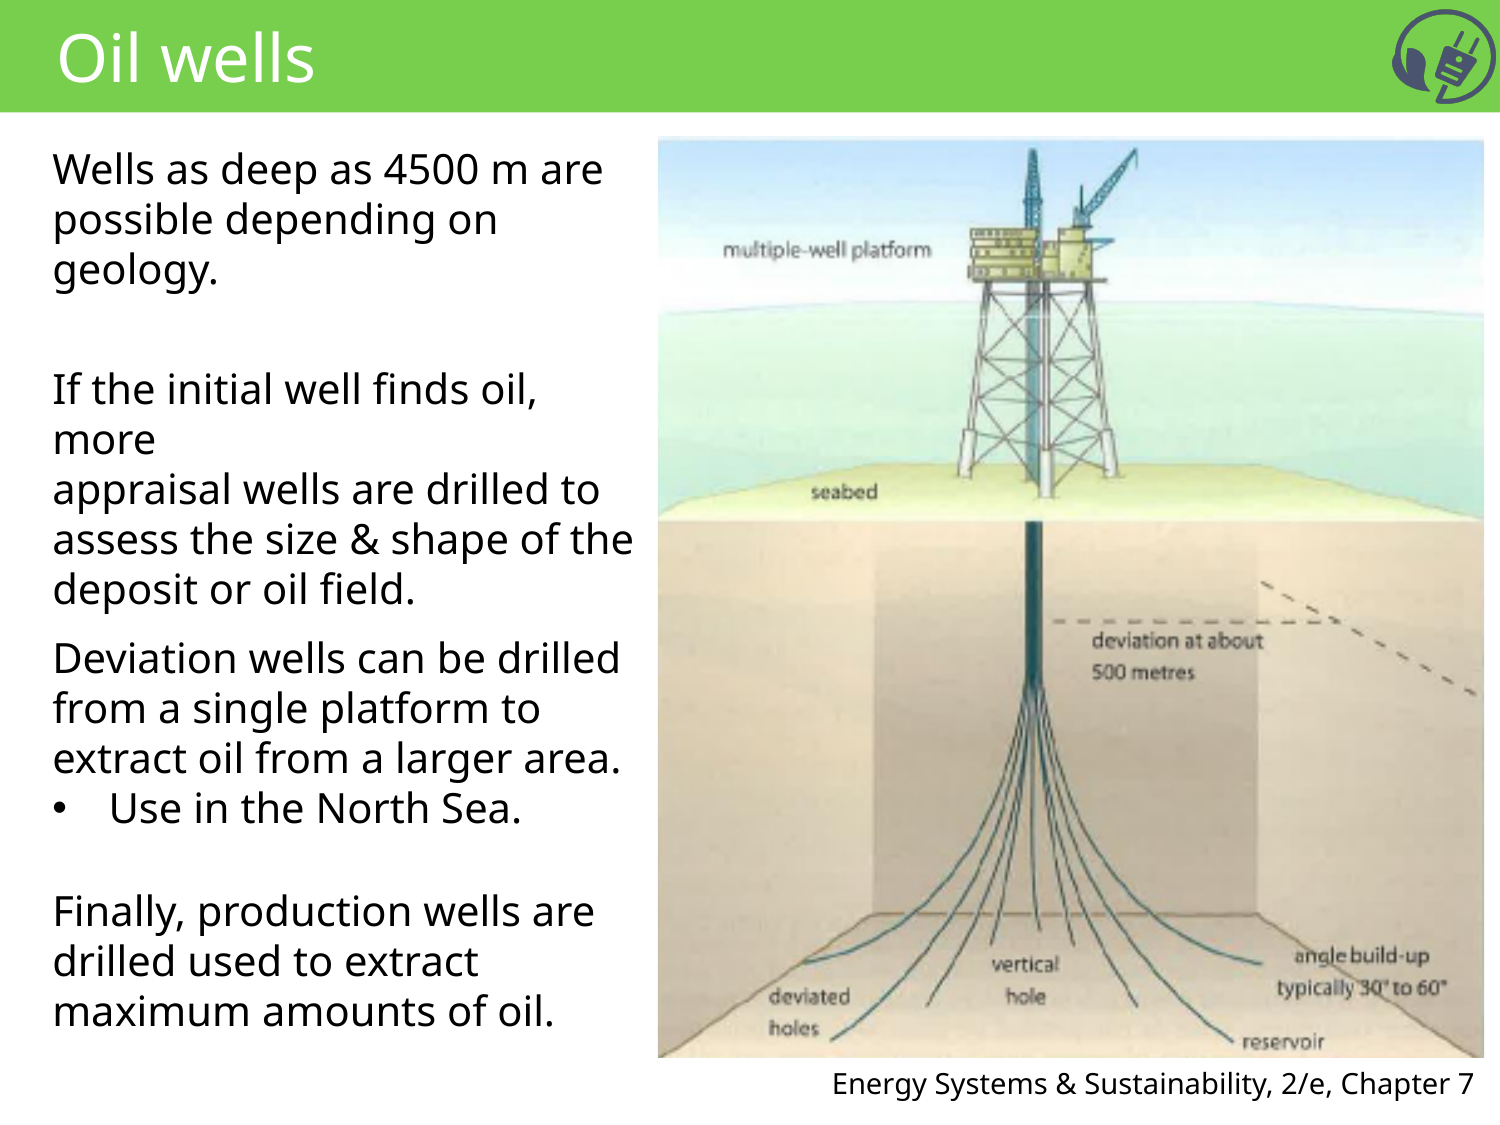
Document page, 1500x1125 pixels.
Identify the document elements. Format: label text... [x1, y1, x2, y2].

text_box Oil wells [41, 8, 332, 103]
picture [1392, 8, 1496, 105]
text_box Deviation wells can be drilled from a single platform to extract oil from a larger area. Use in the North Sea. [37, 624, 657, 840]
text_box Finally, production wells are drilled used to extract maximum amounts of oil. [37, 877, 657, 1042]
text_box [0, 0, 1500, 113]
text_box Energy Systems & Sustainability, 2/e, Chapter 7 [817, 1057, 1498, 1108]
text_box If the initial well finds oil, more appraisal wells are drilled to assess the size & shape of the deposit or oil field. [37, 355, 657, 621]
text_box Wells as deep as 4500 m are possible depending on geology. [37, 135, 666, 301]
picture [657, 136, 1485, 1058]
